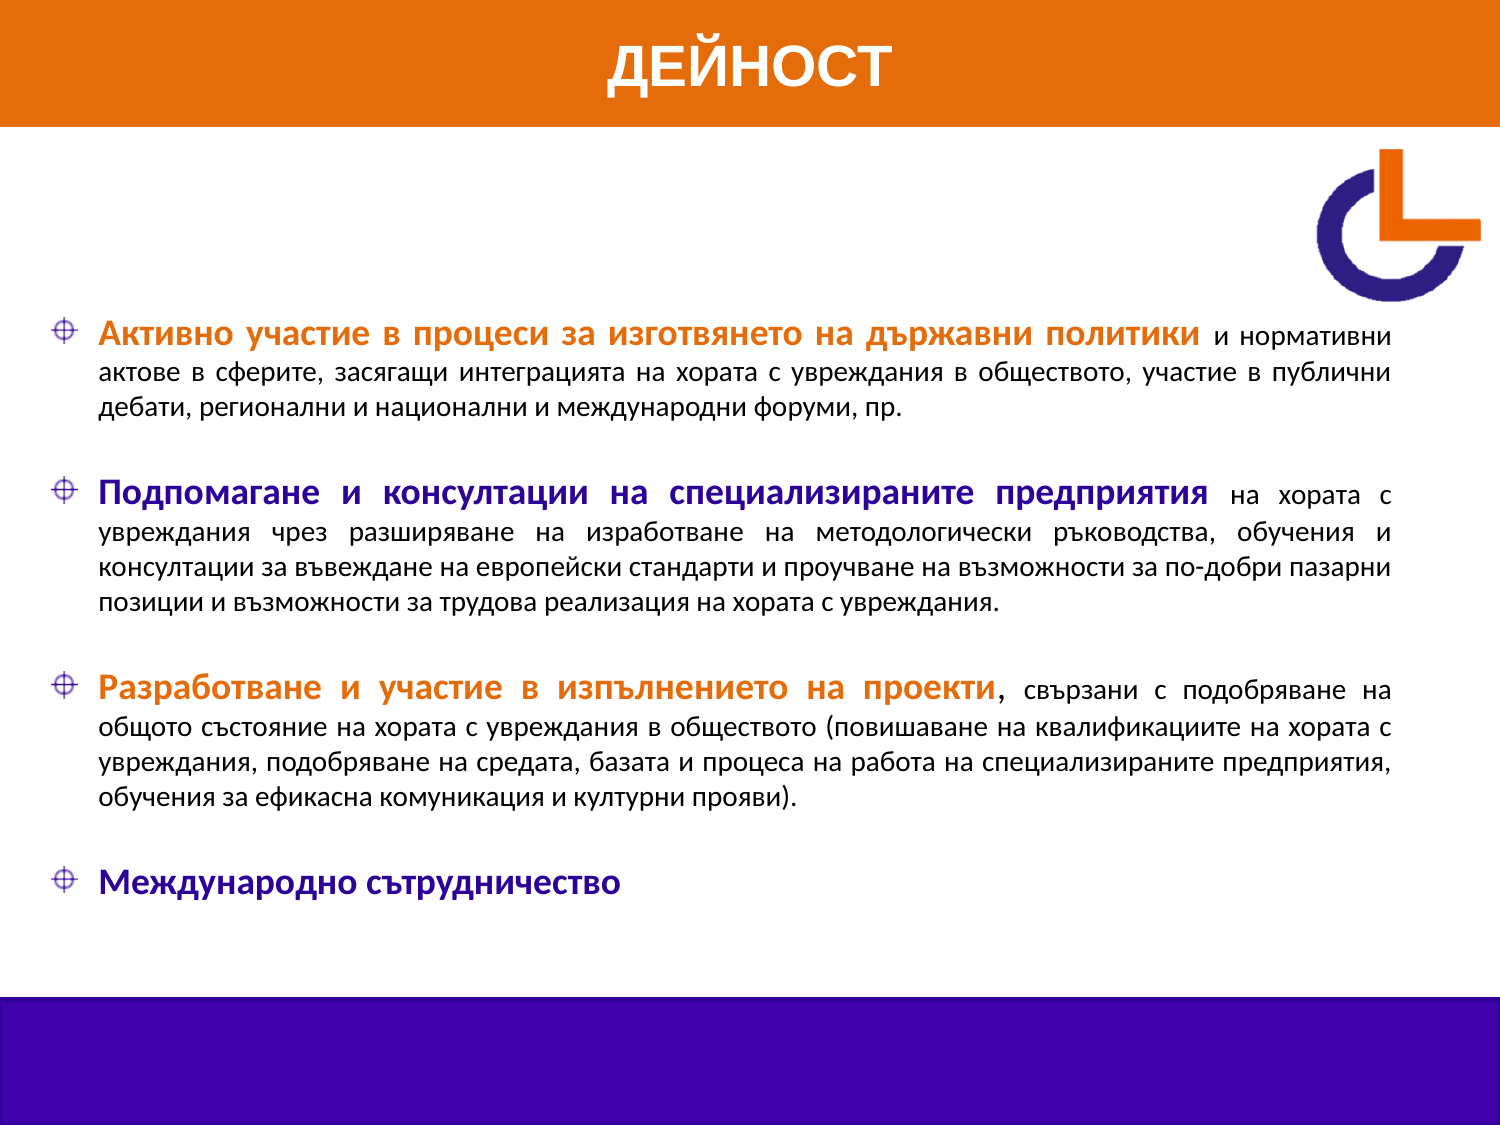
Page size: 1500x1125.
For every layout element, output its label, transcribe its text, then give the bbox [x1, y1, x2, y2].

text_box Активно участие в процеси за изготвянето на държавни политики и нормативни актове в сферите, засягащи интеграцията на хората с увреждания в обществото, участие в публични дебати, регионални и национални и международни форуми, пр. Подпомагане и консултации на специализираните предприятия на хората с увреждания чрез разширяване на изработване на методологически ръководства, обучения и консултации за въвеждане на европейски стандарти и проучване на възможности за по-добри пазарни позиции и възможности за трудова реализация на хората с увреждания. Разработване и участие в изпълнението на проекти, свързани с подобряване на общото състояние на хората с увреждания в обществото (повишаване на квалификациите на хората с увреждания, подобряване на средата, базата и процеса на работа на специализираните предприятия, обучения за ефикасна комуникация и културни прояви). Международно сътрудничество [36, 255, 1407, 955]
text_box [0, 997, 1500, 1125]
picture [51, 671, 78, 699]
picture [51, 317, 78, 344]
picture [1282, 148, 1500, 302]
picture [51, 866, 78, 893]
text_box ДЕЙНОСТ [0, 0, 1500, 127]
picture [51, 476, 78, 504]
